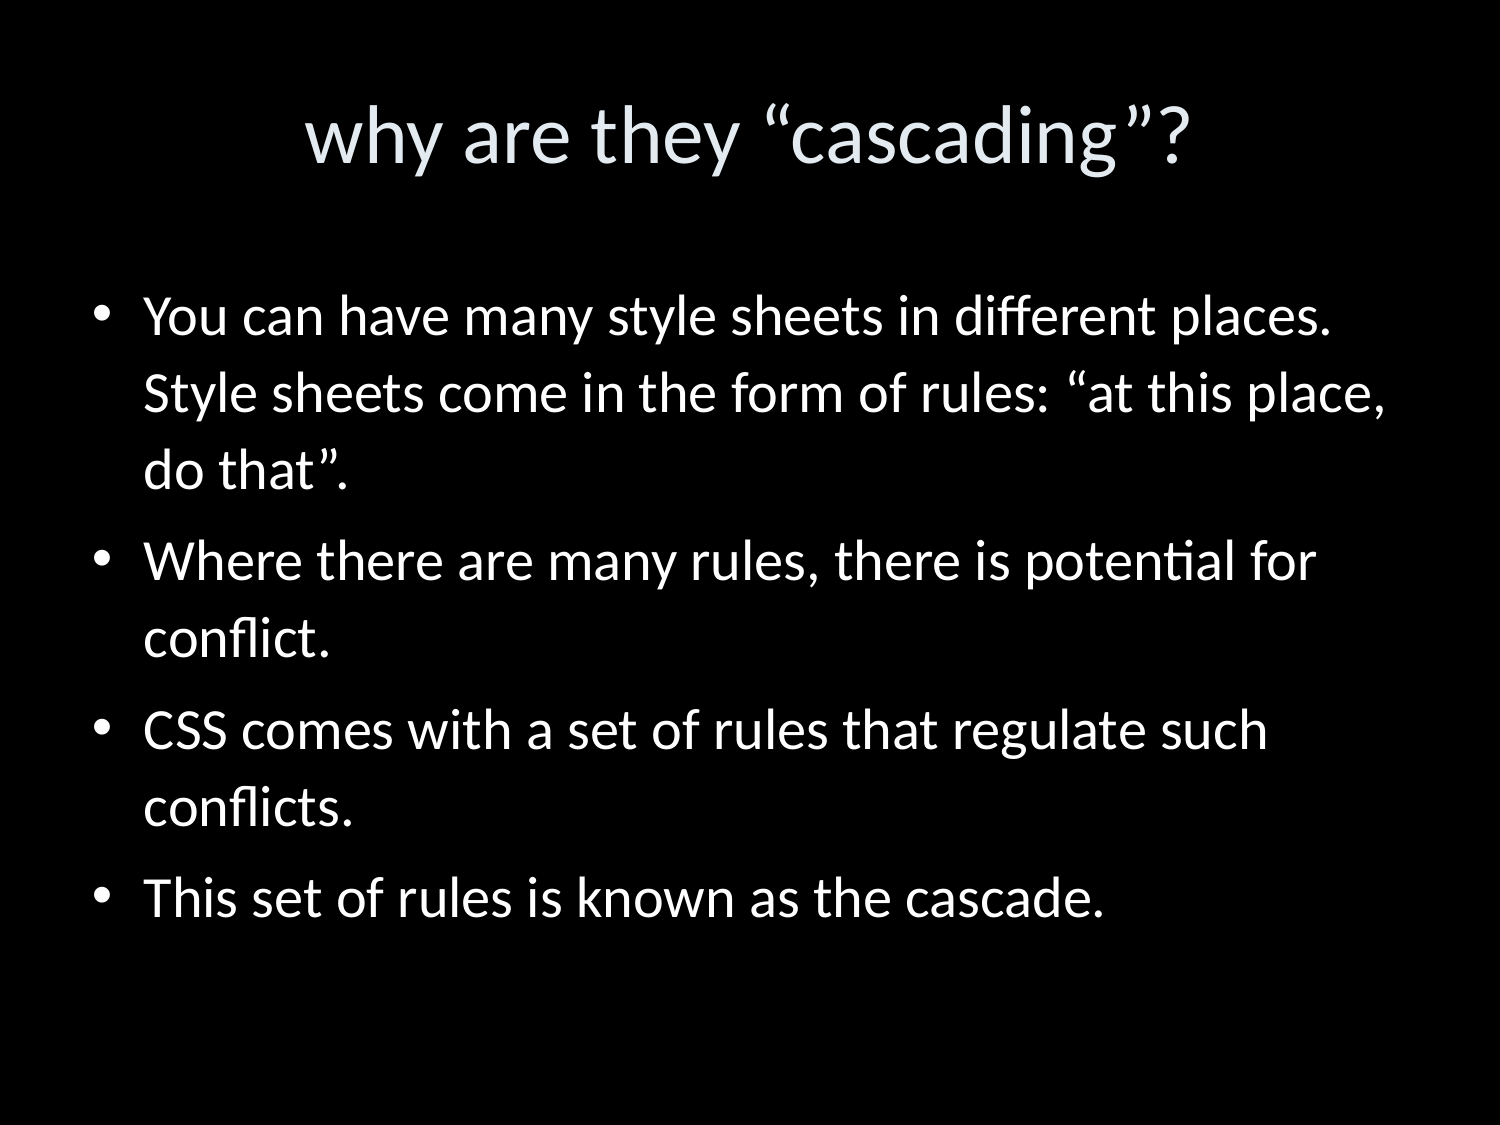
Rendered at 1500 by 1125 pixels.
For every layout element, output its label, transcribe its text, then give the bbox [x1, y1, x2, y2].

text_box You can have many style sheets in different places. Style sheets come in the form of rules: “at this place, do that”. Where there are many rules, there is potential for conflict. CSS comes with a set of rules that regulate such conflicts. This set of rules is known as the cascade. [74, 262, 1425, 938]
text_box why are they “cascading”? [74, 45, 1425, 233]
